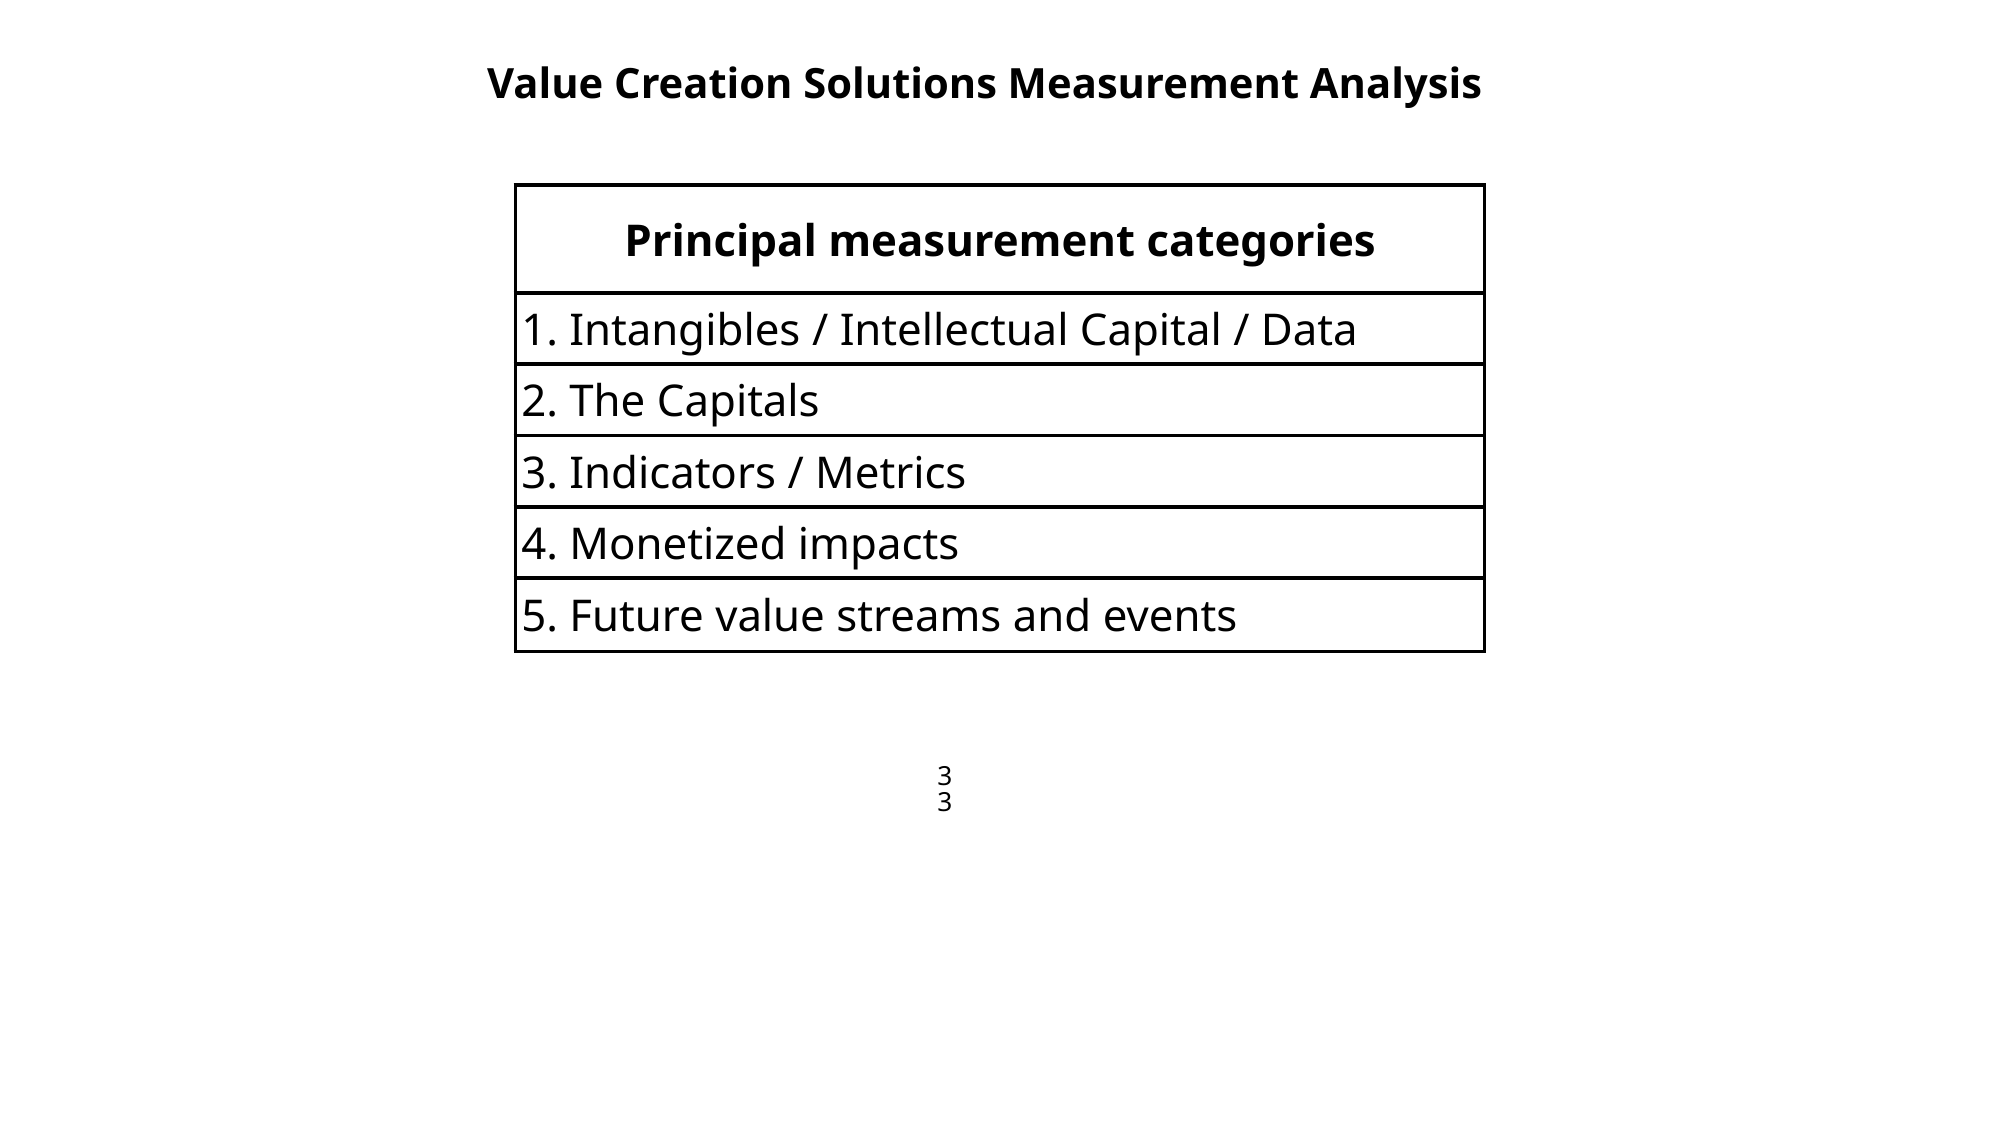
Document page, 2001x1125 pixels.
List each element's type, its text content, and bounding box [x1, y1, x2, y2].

slide_number 33 [928, 750, 973, 801]
table_cell 5. Future value streams and events [517, 580, 1483, 650]
title Value Creation Solutions Measurement Analysis [380, 34, 1589, 129]
table_cell 2. The Capitals [517, 366, 1483, 434]
table_header Principal measurement categories [517, 187, 1483, 291]
table_cell 3. Indicators / Metrics [517, 437, 1483, 505]
table_cell 4. Monetized impacts [517, 509, 1483, 576]
table_cell 1. Intangibles / Intellectual Capital / Data [517, 295, 1483, 362]
